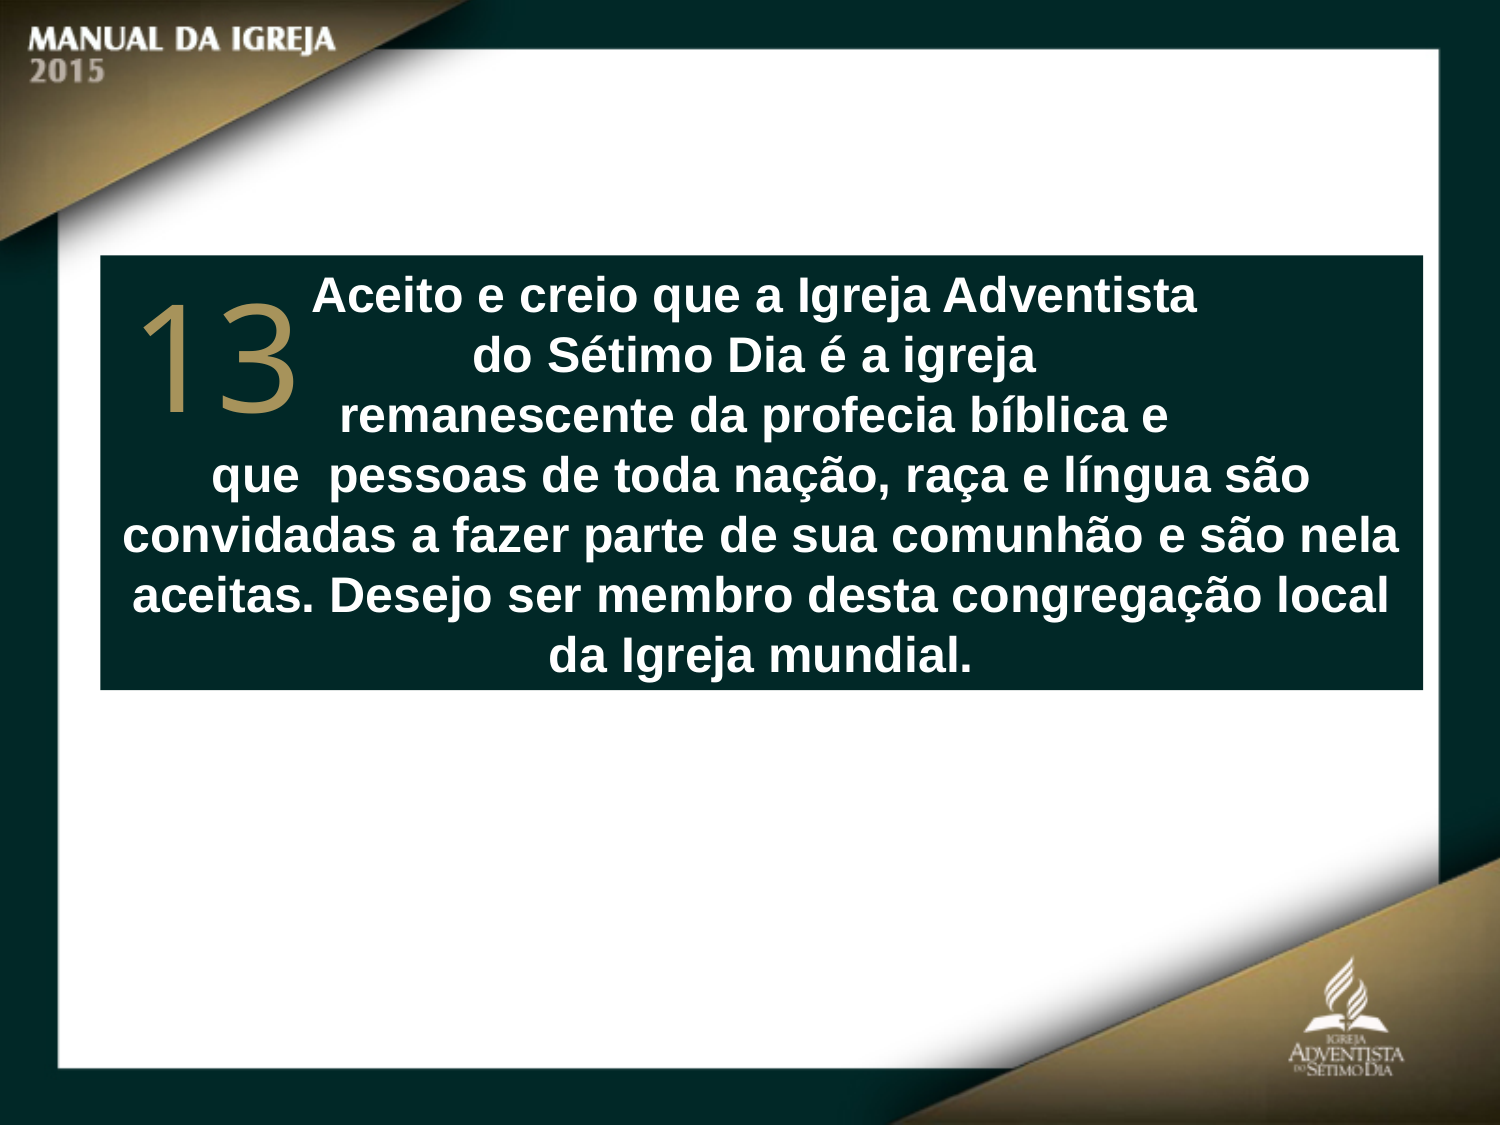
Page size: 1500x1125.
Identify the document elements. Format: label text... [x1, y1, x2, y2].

picture [0, 0, 1500, 1125]
text_box Aceito e creio que a Igreja Adventista do Sétimo Dia é a igreja remanescente da profecia bíblica e que pessoas de toda nação, raça e língua são convidadas a fazer parte de sua comunhão e são nela aceitas. Desejo ser membro desta congregação local da Igreja mundial. [100, 255, 1424, 691]
text_box 13 [115, 255, 317, 451]
